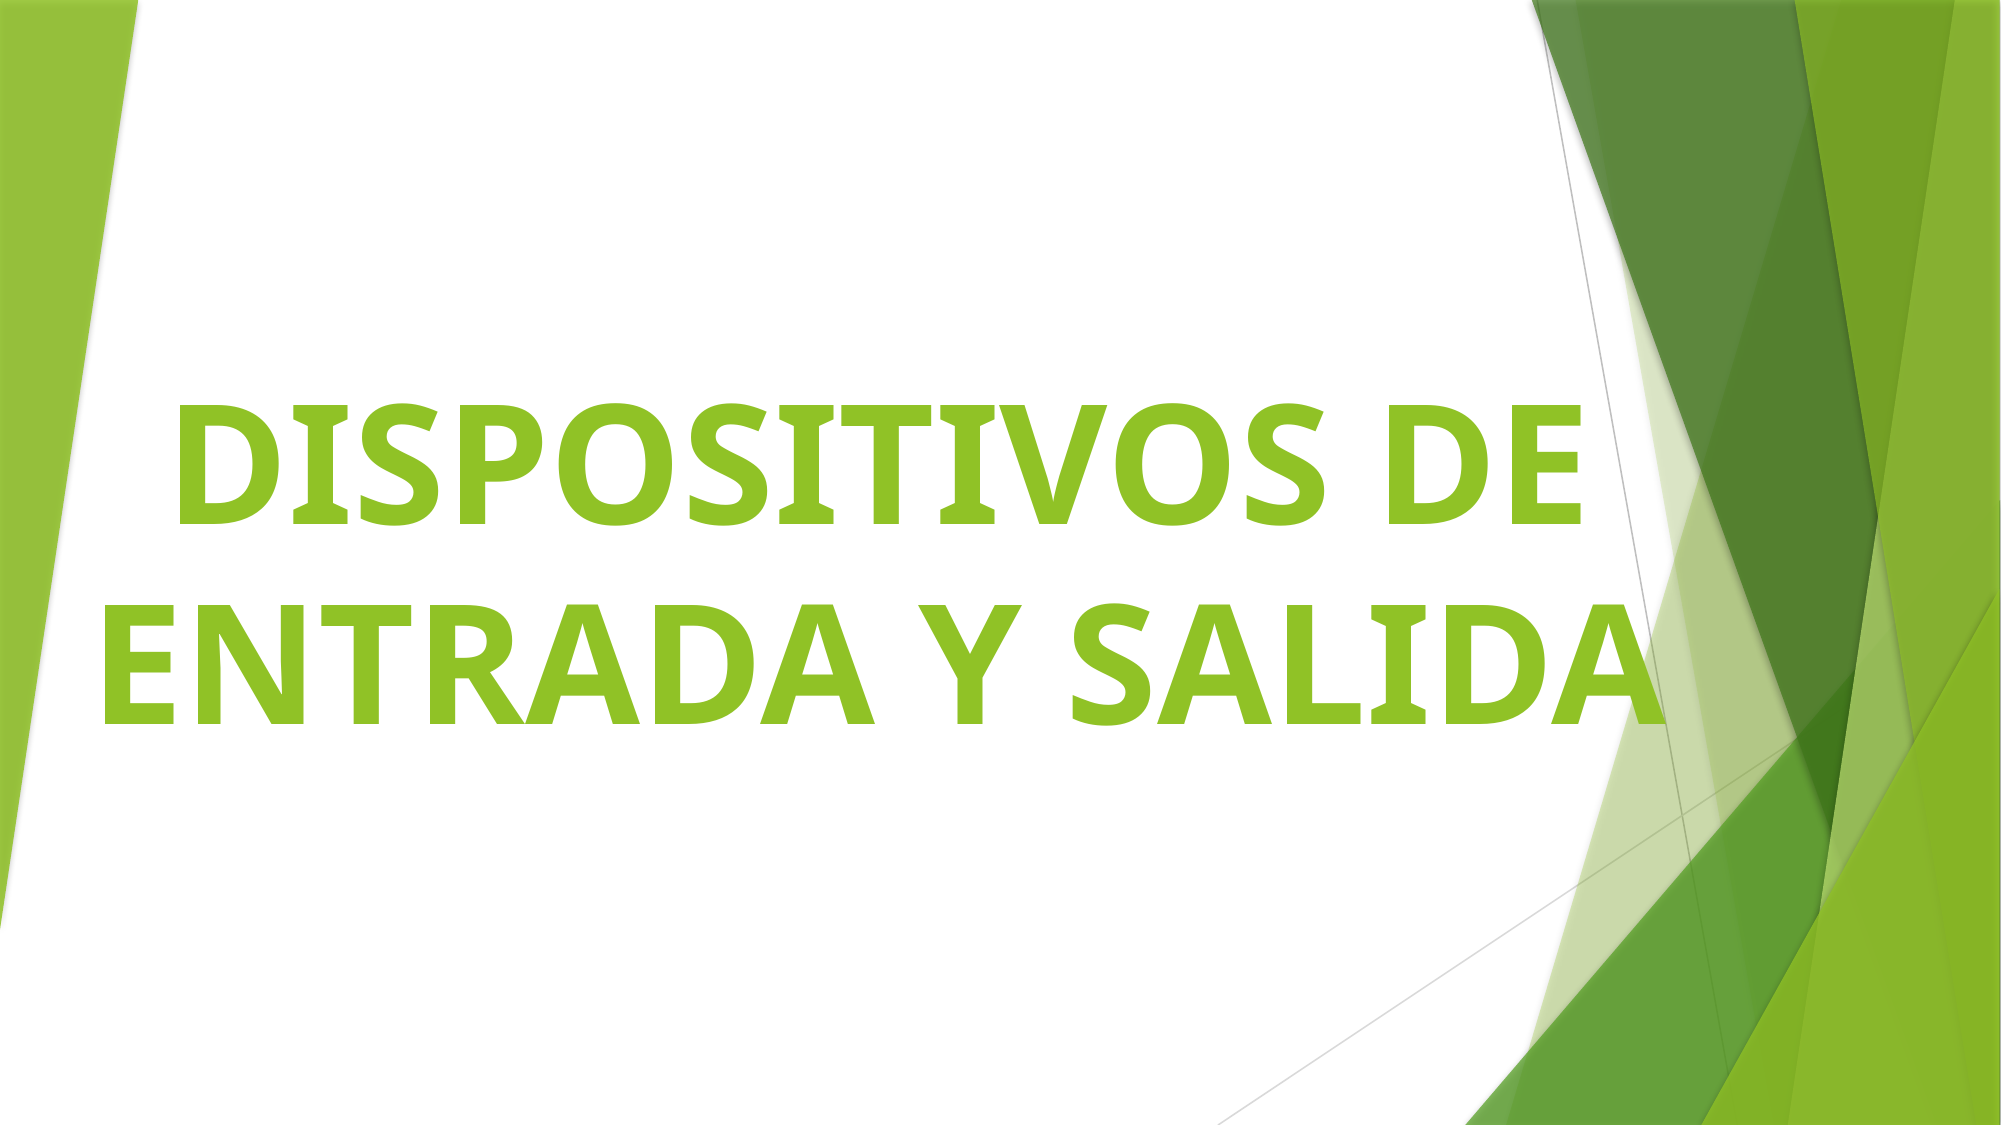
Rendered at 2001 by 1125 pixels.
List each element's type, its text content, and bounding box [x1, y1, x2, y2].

title DISPOSITIVOS DE ENTRADA Y SALIDA [53, 248, 1704, 868]
